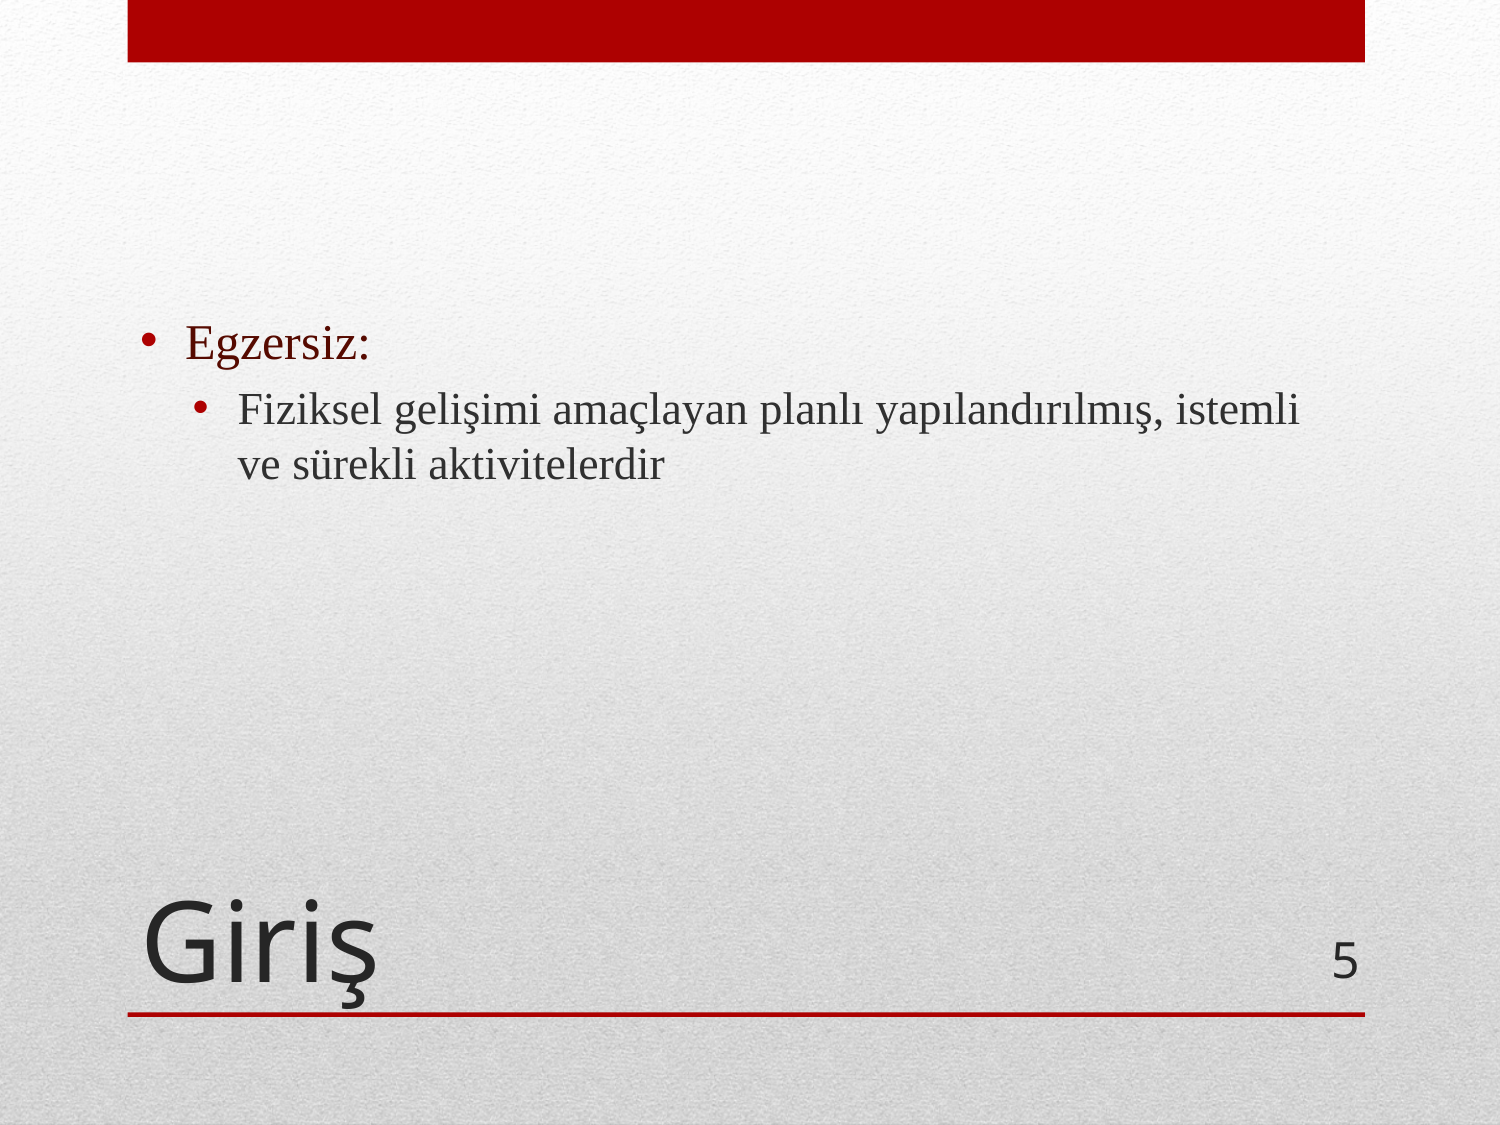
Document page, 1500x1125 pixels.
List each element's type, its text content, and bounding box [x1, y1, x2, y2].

slide_number 5 [1250, 933, 1375, 993]
title Giriş [125, 750, 1238, 1013]
list Egzersiz: Fiziksel gelişimi amaçlayan planlı yapılandırılmış, istemli ve sürekli aktivitelerdir [125, 112, 1363, 750]
